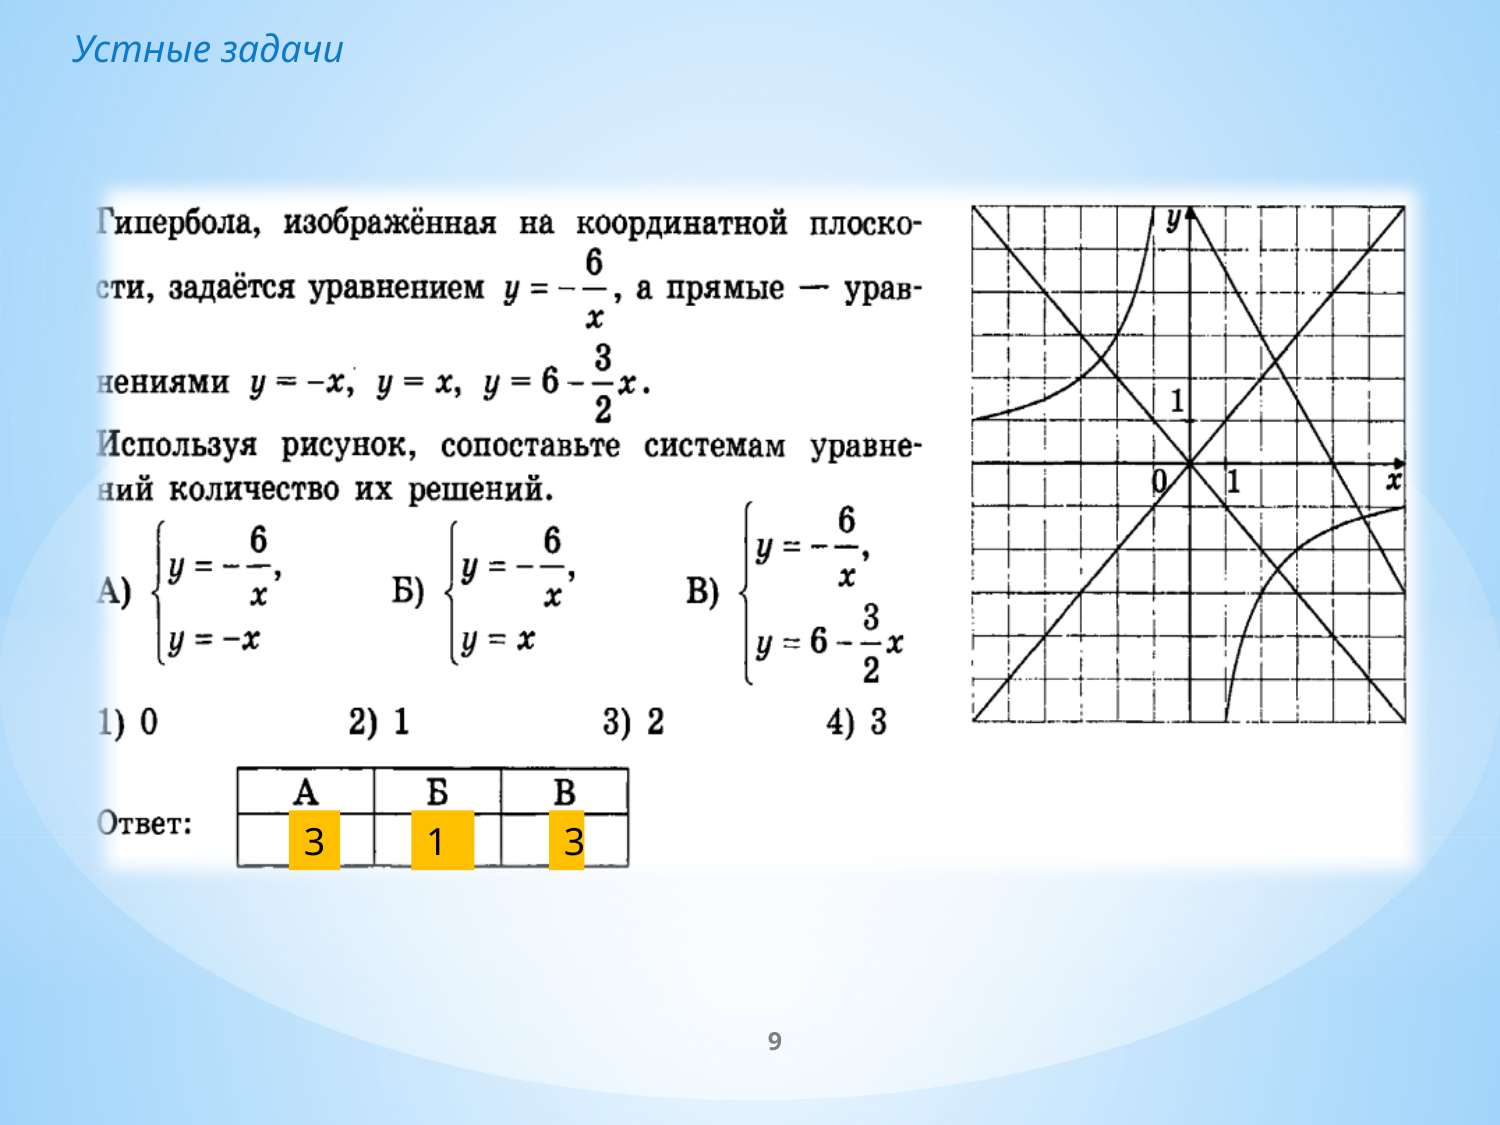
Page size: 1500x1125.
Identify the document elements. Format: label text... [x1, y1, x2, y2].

text_box Устные задачи [57, 17, 1369, 78]
picture [88, 172, 1447, 888]
slide_number 9 [624, 1012, 925, 1073]
